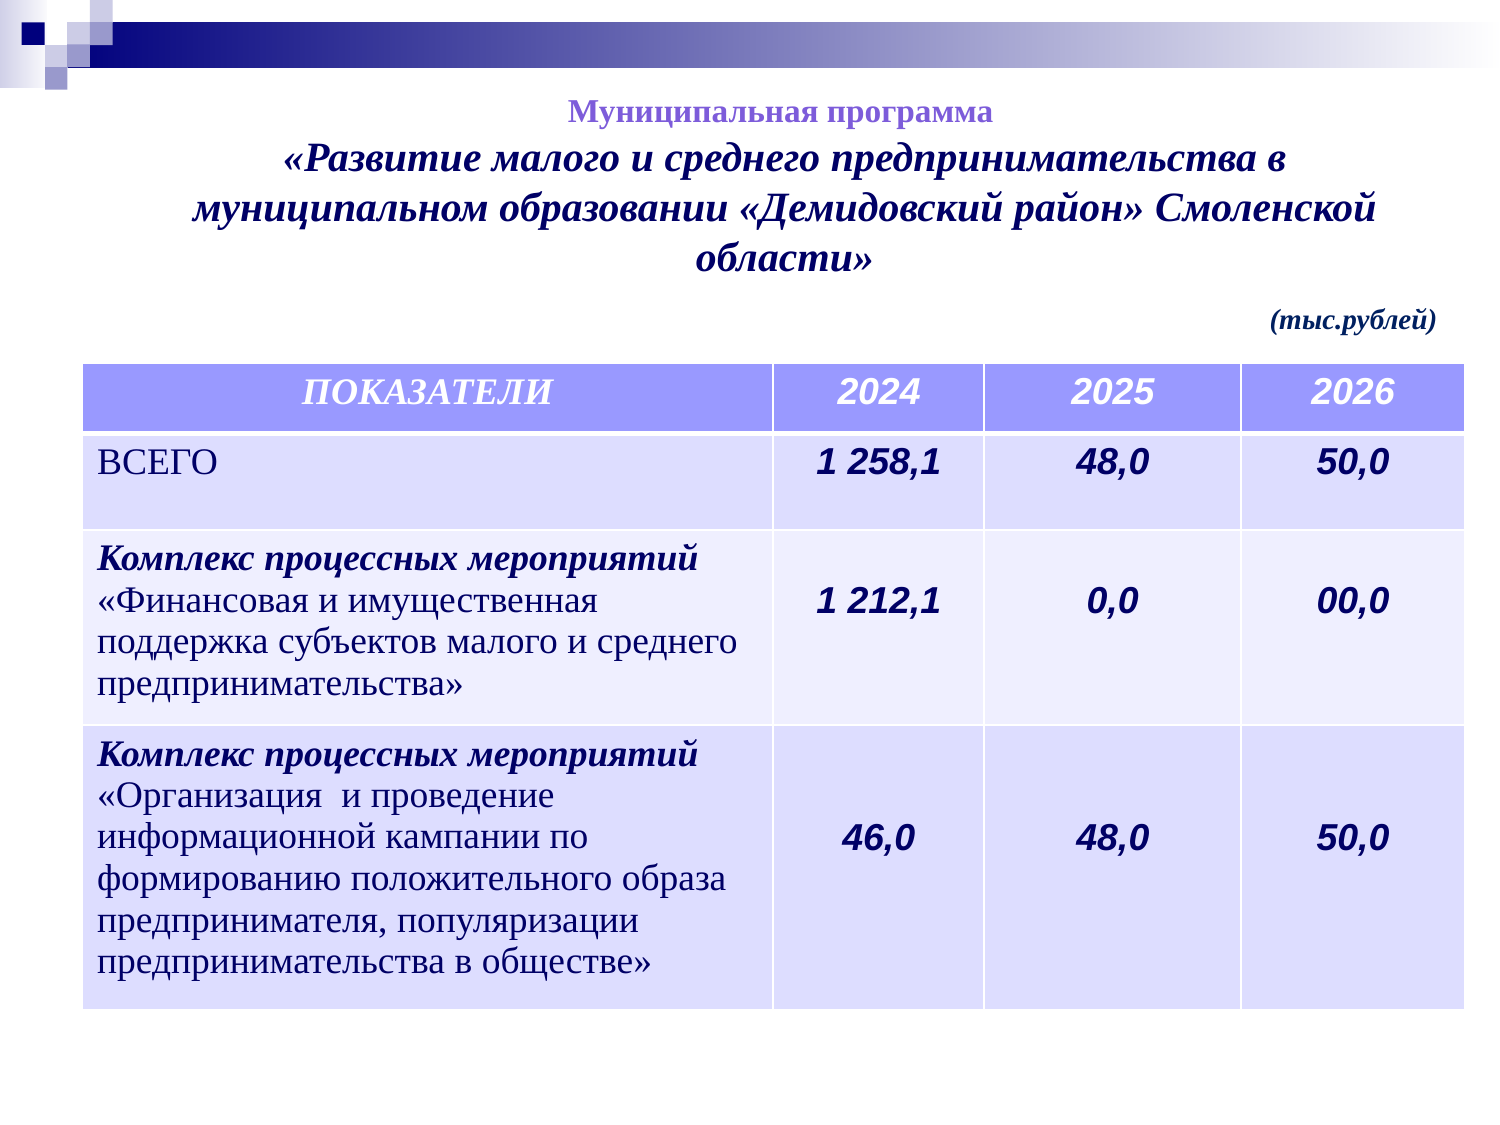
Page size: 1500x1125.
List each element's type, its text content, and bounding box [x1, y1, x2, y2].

table_cell 1 258,1 [774, 436, 983, 529]
table_cell Комплекс процессных мероприятий «Финансовая и имущественная поддержка субъектов малого и среднего предпринимательства» [83, 531, 772, 724]
table_cell 50,0 [1242, 726, 1464, 1009]
table_header 2026 [1242, 364, 1464, 431]
table_header ПОКАЗАТЕЛИ [83, 364, 772, 431]
table_cell 0,0 [985, 531, 1240, 724]
table_cell 50,0 [1242, 436, 1464, 529]
table_cell ВСЕГО [83, 436, 772, 529]
text_box Муниципальная программа «Развитие малого и среднего предпринимательства в муниципальном образовании «Демидовский район» Смоленской области» [117, 81, 1453, 337]
table_cell 48,0 [985, 436, 1240, 529]
table_cell 46,0 [774, 726, 983, 1009]
table_cell 1 212,1 [774, 531, 983, 724]
table_cell 00,0 [1242, 531, 1464, 724]
table_header 2024 [774, 364, 983, 431]
table_cell Комплекс процессных мероприятий «Организация и проведение информационной кампании по формированию положительного образа предпринимателя, популяризации предпринимательства в обществе» [83, 726, 772, 1009]
table_cell 48,0 [985, 726, 1240, 1009]
table_header 2025 [985, 364, 1240, 431]
text_box (тыс.рублей) [1254, 292, 1453, 343]
